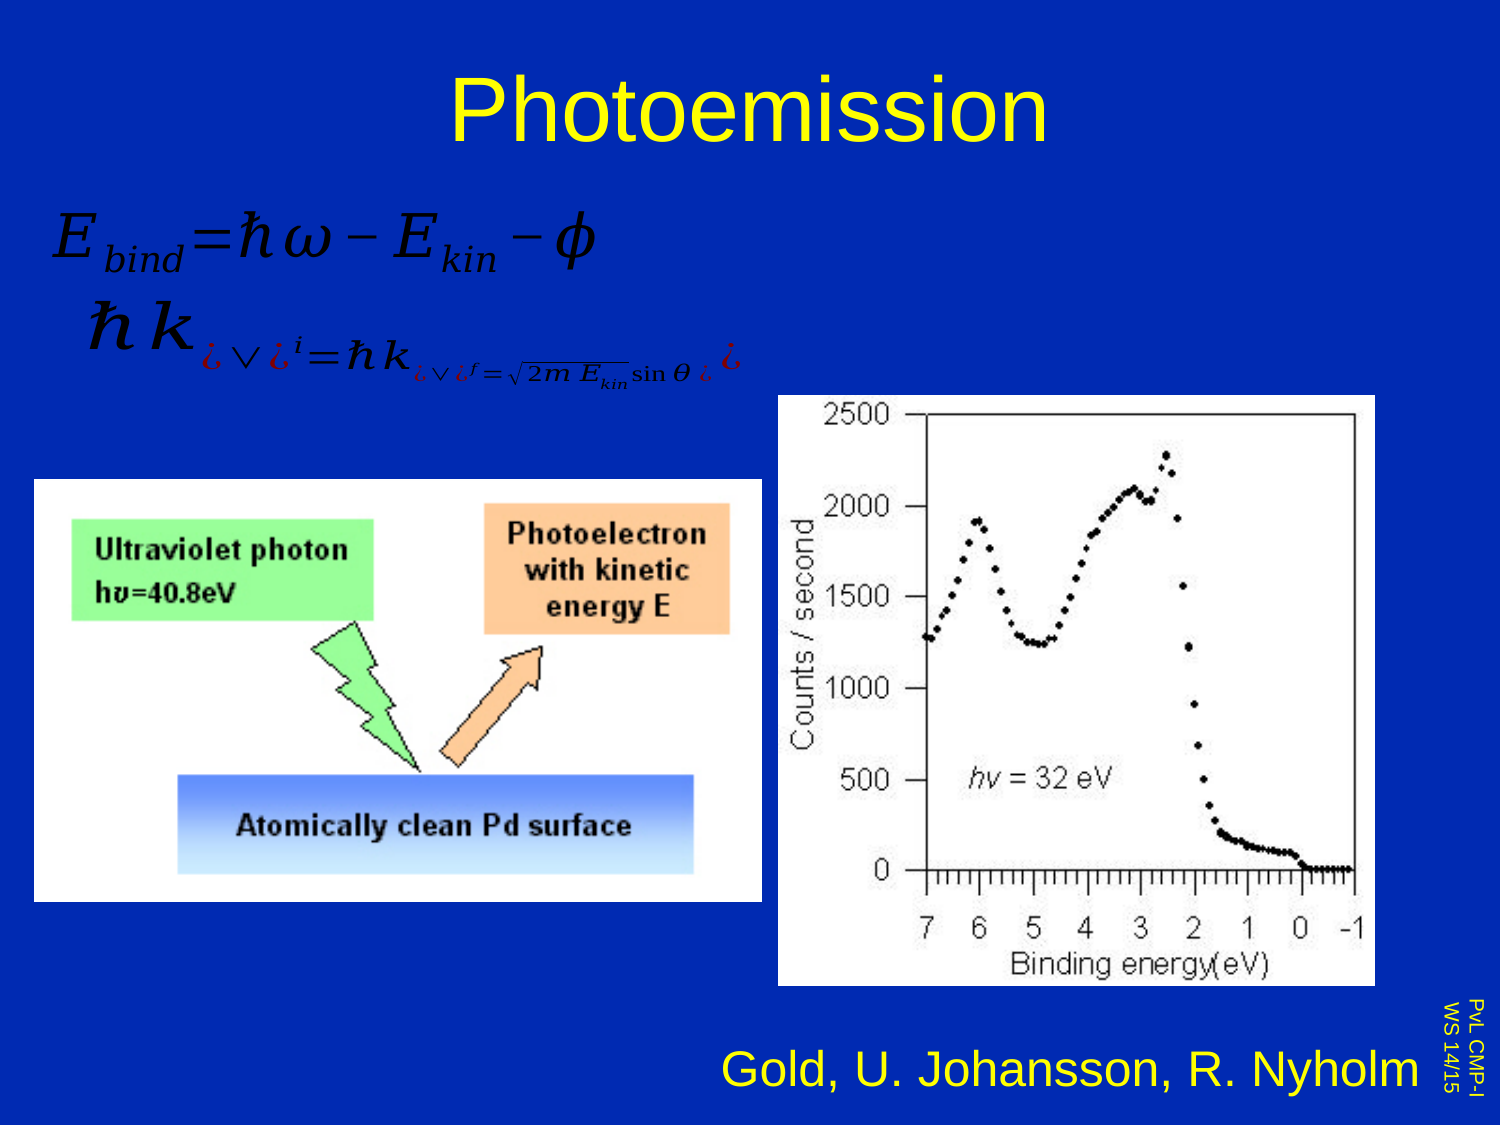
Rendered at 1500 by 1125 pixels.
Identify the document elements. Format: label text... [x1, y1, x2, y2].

title Photoemission [112, 10, 1388, 199]
picture [778, 395, 1376, 987]
picture [34, 479, 762, 902]
text_box Gold, U. Johansson, R. Nyholm [705, 1029, 1436, 1104]
